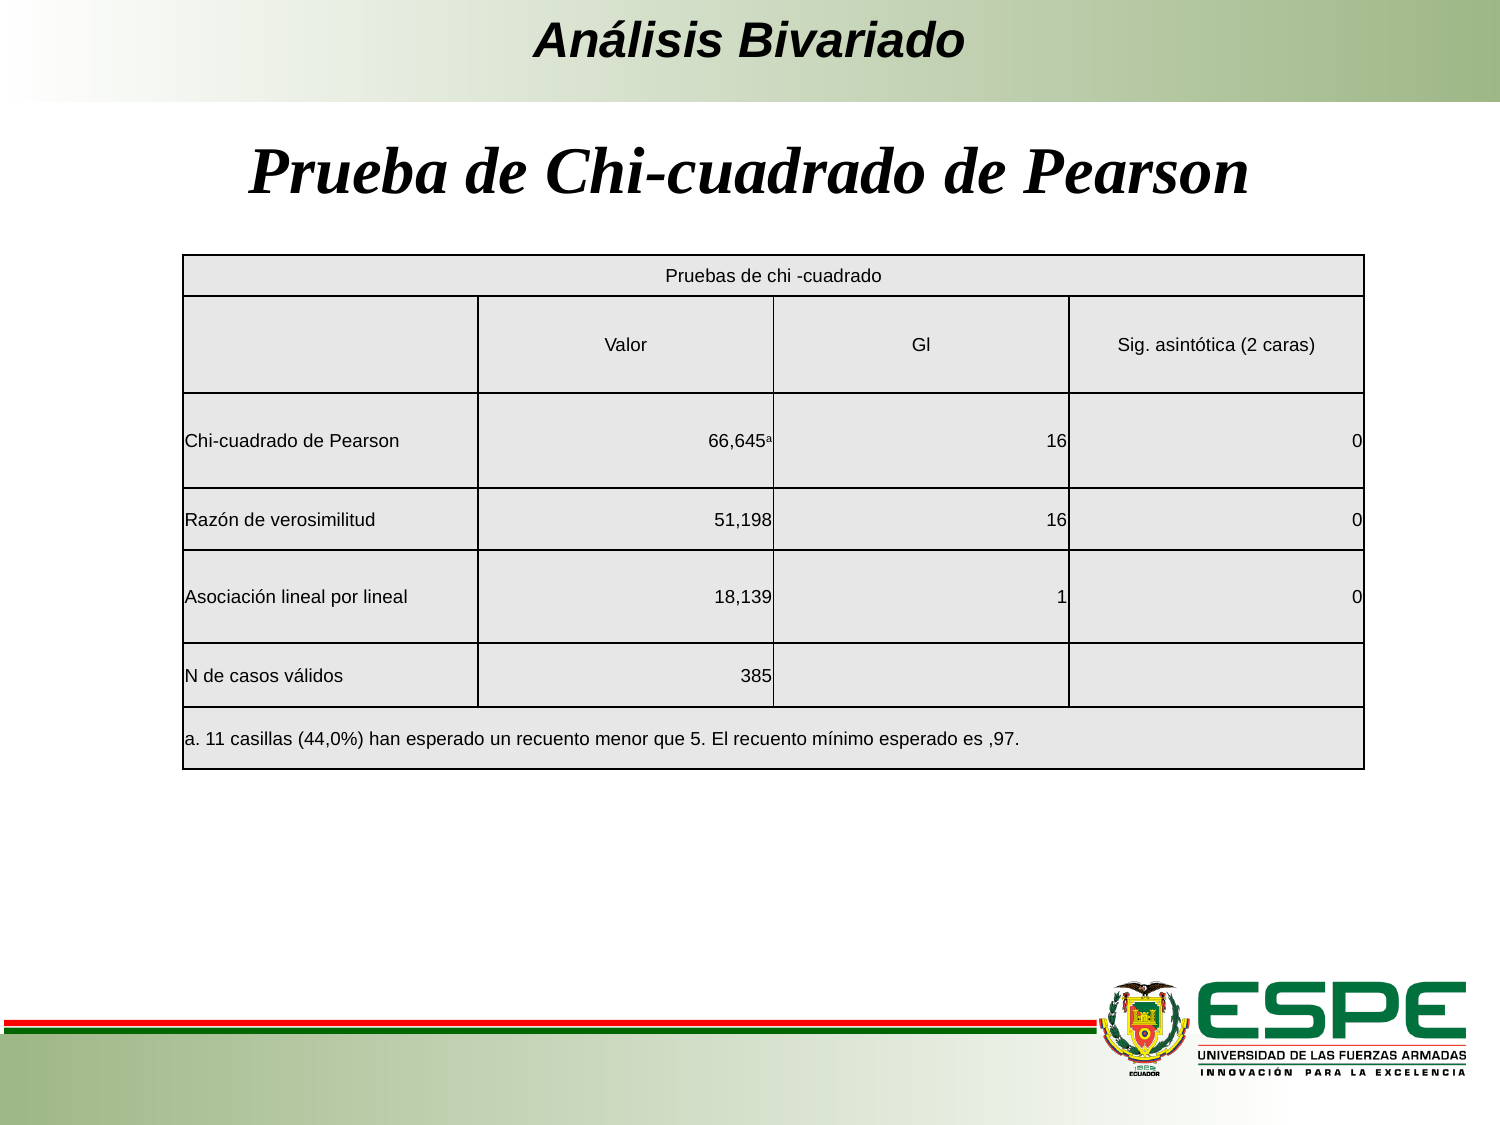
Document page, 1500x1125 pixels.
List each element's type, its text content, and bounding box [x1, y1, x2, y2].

table_cell [774, 644, 1068, 706]
table_cell Valor [479, 297, 773, 392]
table_cell 66,645a [479, 394, 773, 487]
table_cell N de casos válidos [184, 644, 477, 706]
title Análisis Bivariado Prueba de Chi-cuadrado de Pearson [75, 0, 1425, 55]
table_cell Razón de verosimilitud [184, 489, 477, 549]
picture [1099, 981, 1466, 1076]
table_cell [1070, 644, 1363, 706]
table_cell a. 11 casillas (44,0%) han esperado un recuento menor que 5. El recuento mínimo esperado es ,97. [184, 708, 1363, 768]
table_cell Chi-cuadrado de Pearson [184, 394, 477, 487]
table_cell 385 [479, 644, 773, 706]
table_cell 16 [774, 489, 1068, 549]
table_cell 0 [1070, 394, 1363, 487]
table_header Pruebas de chi -cuadrado [184, 256, 1363, 295]
table_cell Asociación lineal por lineal [184, 551, 477, 642]
table_cell Gl [774, 297, 1068, 392]
table_cell 0 [1070, 551, 1363, 642]
table_cell Sig. asintótica (2 caras) [1070, 297, 1363, 392]
table_cell [184, 297, 477, 392]
table_cell 16 [774, 394, 1068, 487]
table_cell 1 [774, 551, 1068, 642]
table_cell 51,198 [479, 489, 773, 549]
table_cell 0 [1070, 489, 1363, 549]
table_cell 18,139 [479, 551, 773, 642]
